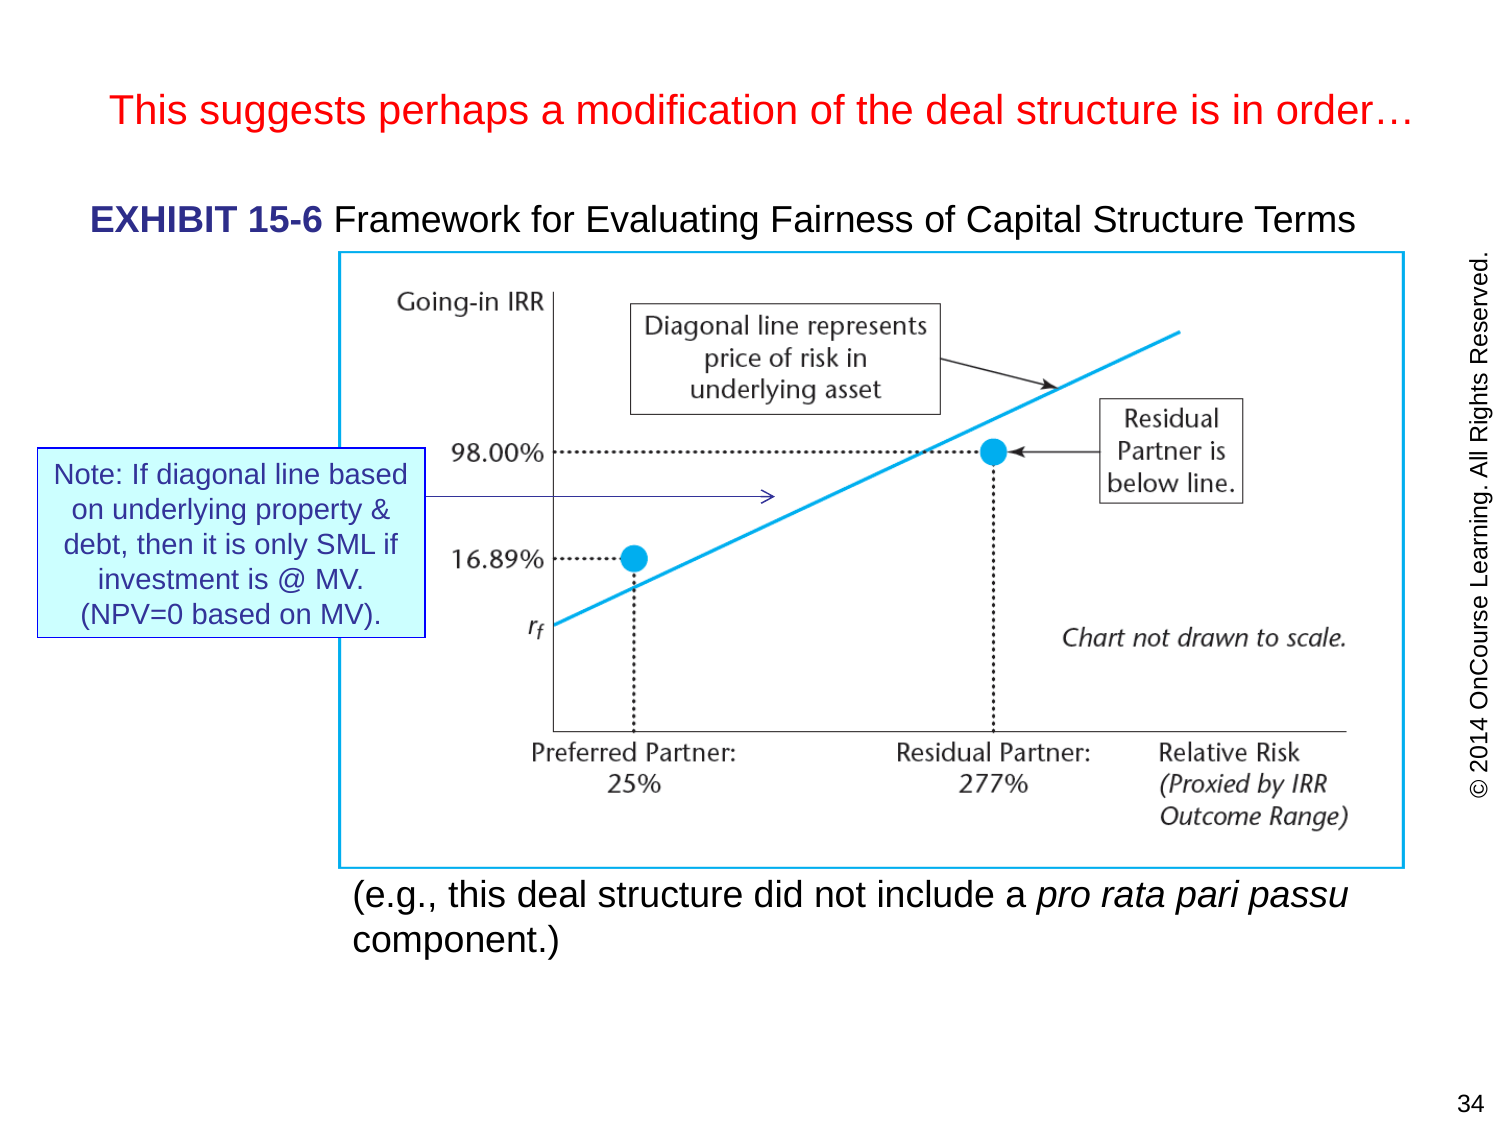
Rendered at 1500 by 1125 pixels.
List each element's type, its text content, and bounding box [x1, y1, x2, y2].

text_box EXHIBIT 15-6 Framework for Evaluating Fairness of Capital Structure Terms [75, 187, 1400, 248]
picture [342, 254, 1401, 866]
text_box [37, 447, 775, 640]
footer © 2014 OnCourse Learning. All Rights Reserved. [1421, 0, 1500, 1051]
slide_number 34 [1149, 1046, 1500, 1125]
text_box (e.g., this deal structure did not include a pro rata pari passu component.) [337, 862, 1421, 968]
text_box This suggests perhaps a modification of the deal structure is in order… [75, 75, 1421, 140]
picture [337, 249, 1406, 871]
